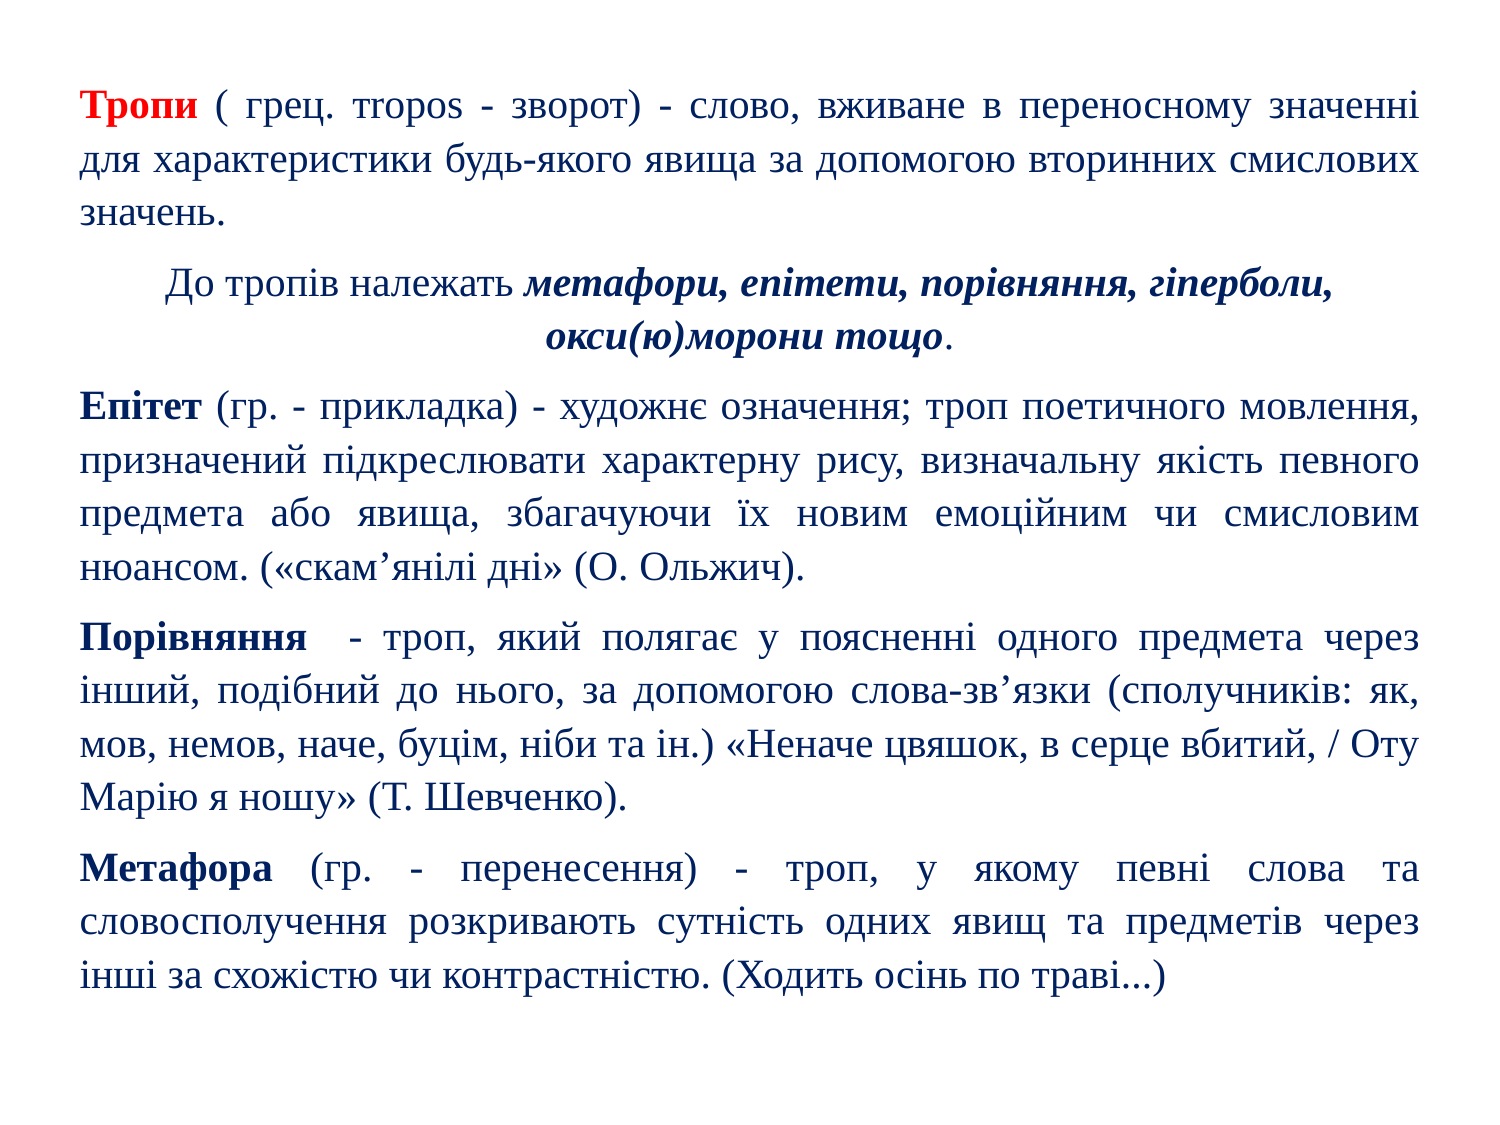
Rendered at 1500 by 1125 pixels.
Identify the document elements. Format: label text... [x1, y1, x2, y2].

text_box Тропи ( грец. тropos - зворот) - слово, вживане в переносному значенні для характеристики будь-якого явища за допомогою вторинних смислових значень. До тропів належать метафори, епітети, порівняння, гіперболи, окси(ю)морони тощо. Епітет (гр. - прикладка) - художнє означення; троп поетичного мовлення, призначений підкреслювати характерну рису, визначальну якість певного предмета або явища, збагачуючи їх новим емоційним чи смисловим нюансом. («скам’янілі дні» (О. Ольжич). Порівняння - троп, який полягає у поясненні одного предмета через інший, подібний до нього, за допомогою слова-зв’язки (сполучників: як, мов, немов, наче, буцім, ніби та ін.) «Неначе цвяшок, в серце вбитий, / Оту Марію я ношу» (Т. Шевченко). Метафора (гр. - перенесення) - троп, у якому певні слова та словосполучення розкривають сутність одних явищ та предметів через інші за схожістю чи контрастністю. (Ходить осінь по траві...) [64, 66, 1436, 1004]
